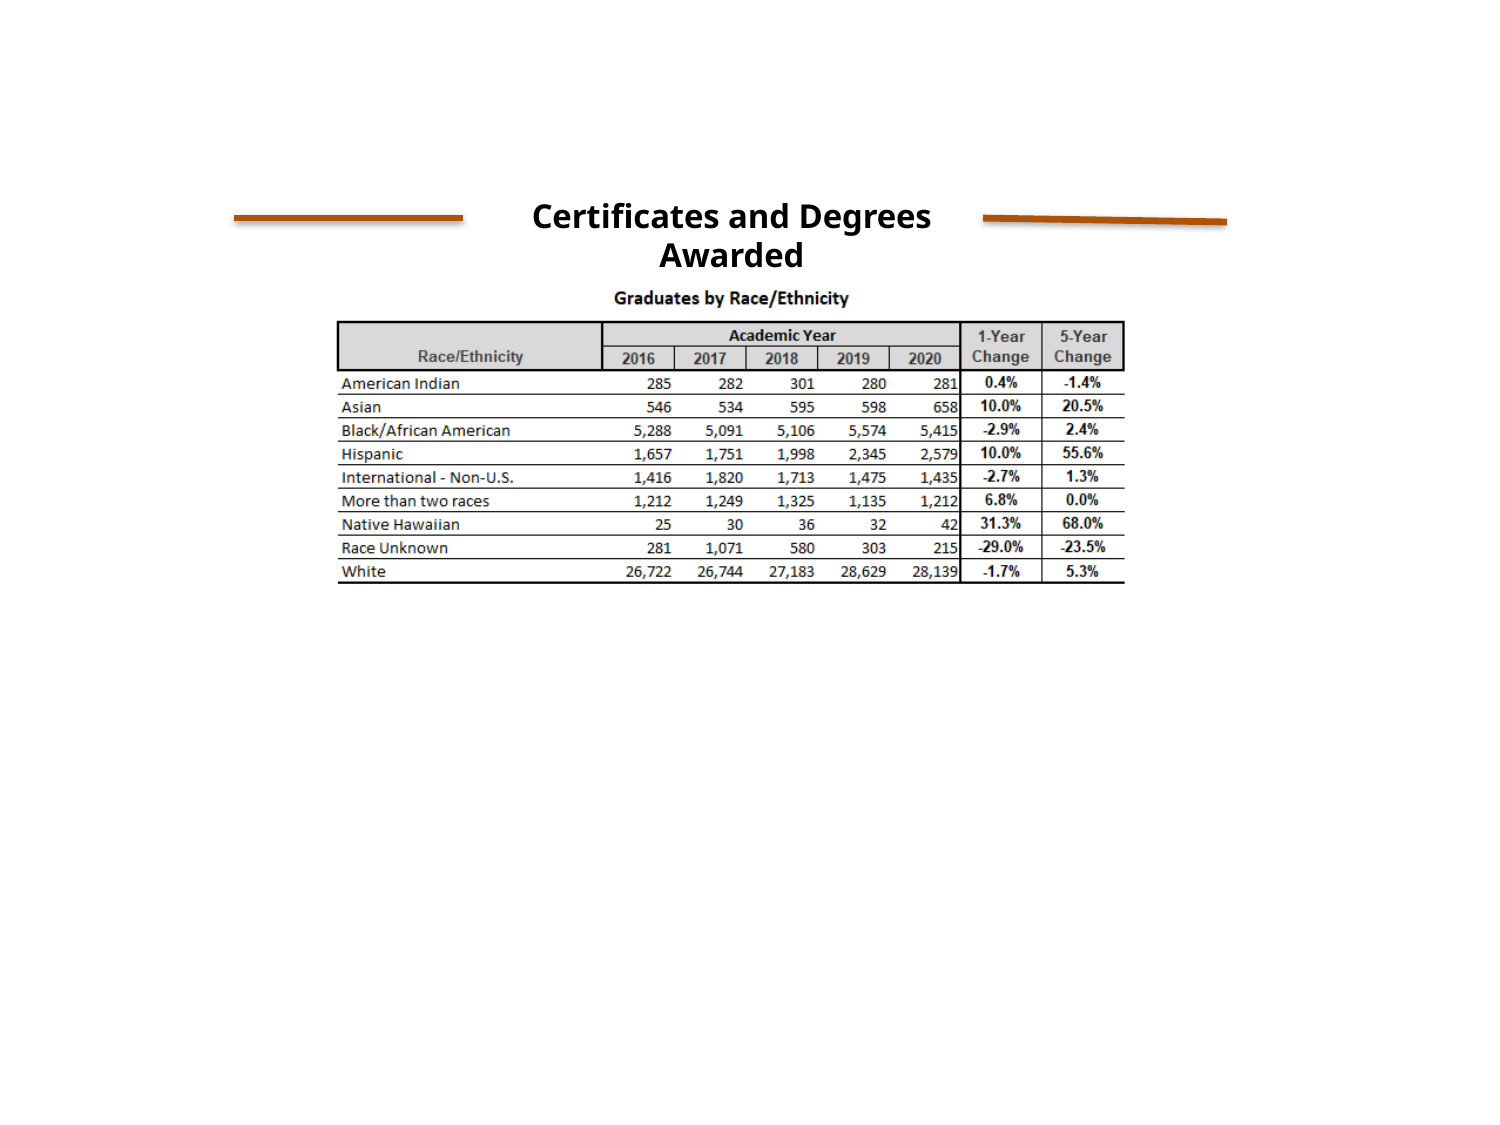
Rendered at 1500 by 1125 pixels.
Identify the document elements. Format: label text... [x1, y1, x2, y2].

text_box Certificates and Degrees Awarded [463, 188, 1001, 279]
picture [331, 281, 1133, 591]
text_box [982, 217, 1228, 223]
